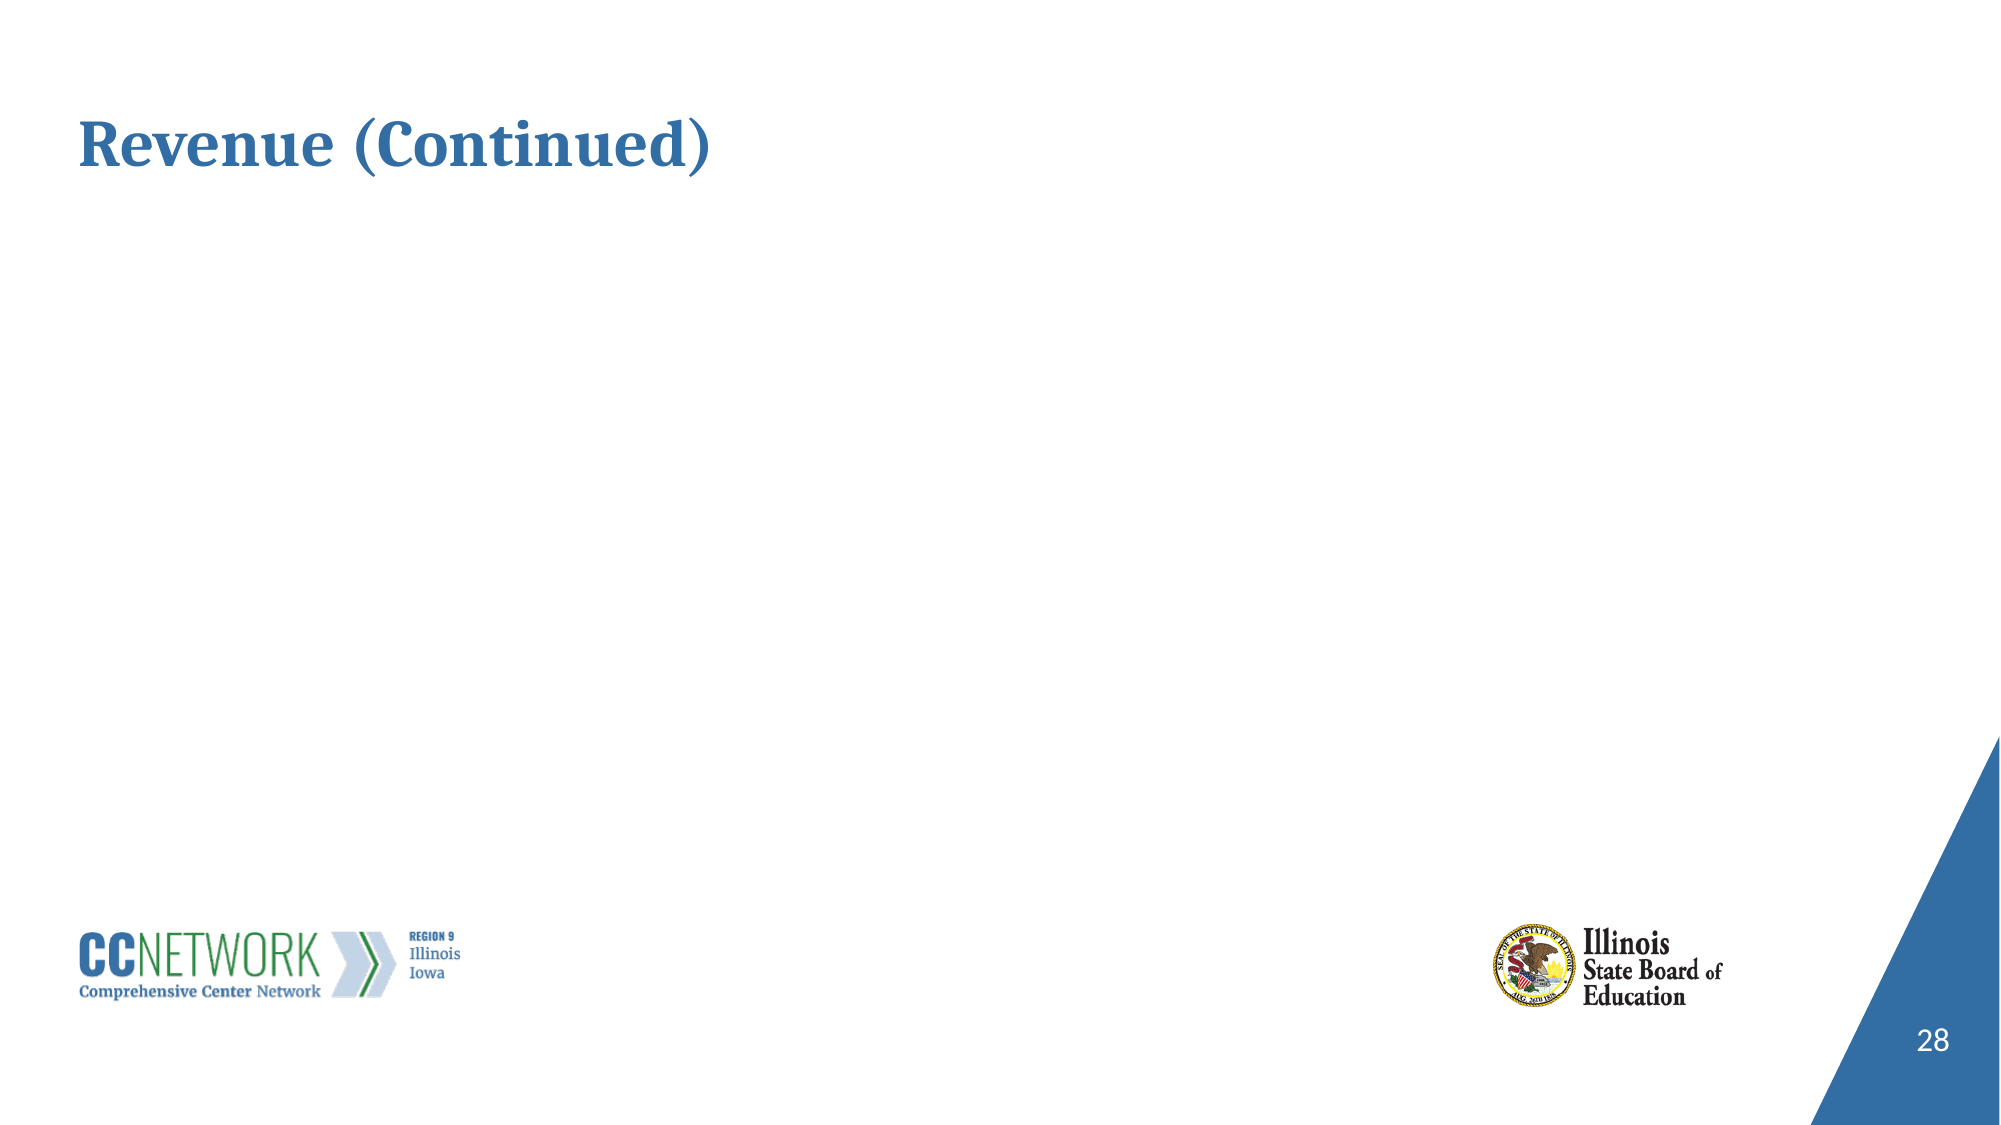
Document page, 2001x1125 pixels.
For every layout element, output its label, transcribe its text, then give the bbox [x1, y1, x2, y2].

title Revenue (Continued) [78, 98, 1725, 180]
slide_number 28 [1801, 1012, 1950, 1058]
picture [1487, 918, 1728, 1013]
picture [77, 930, 540, 1089]
